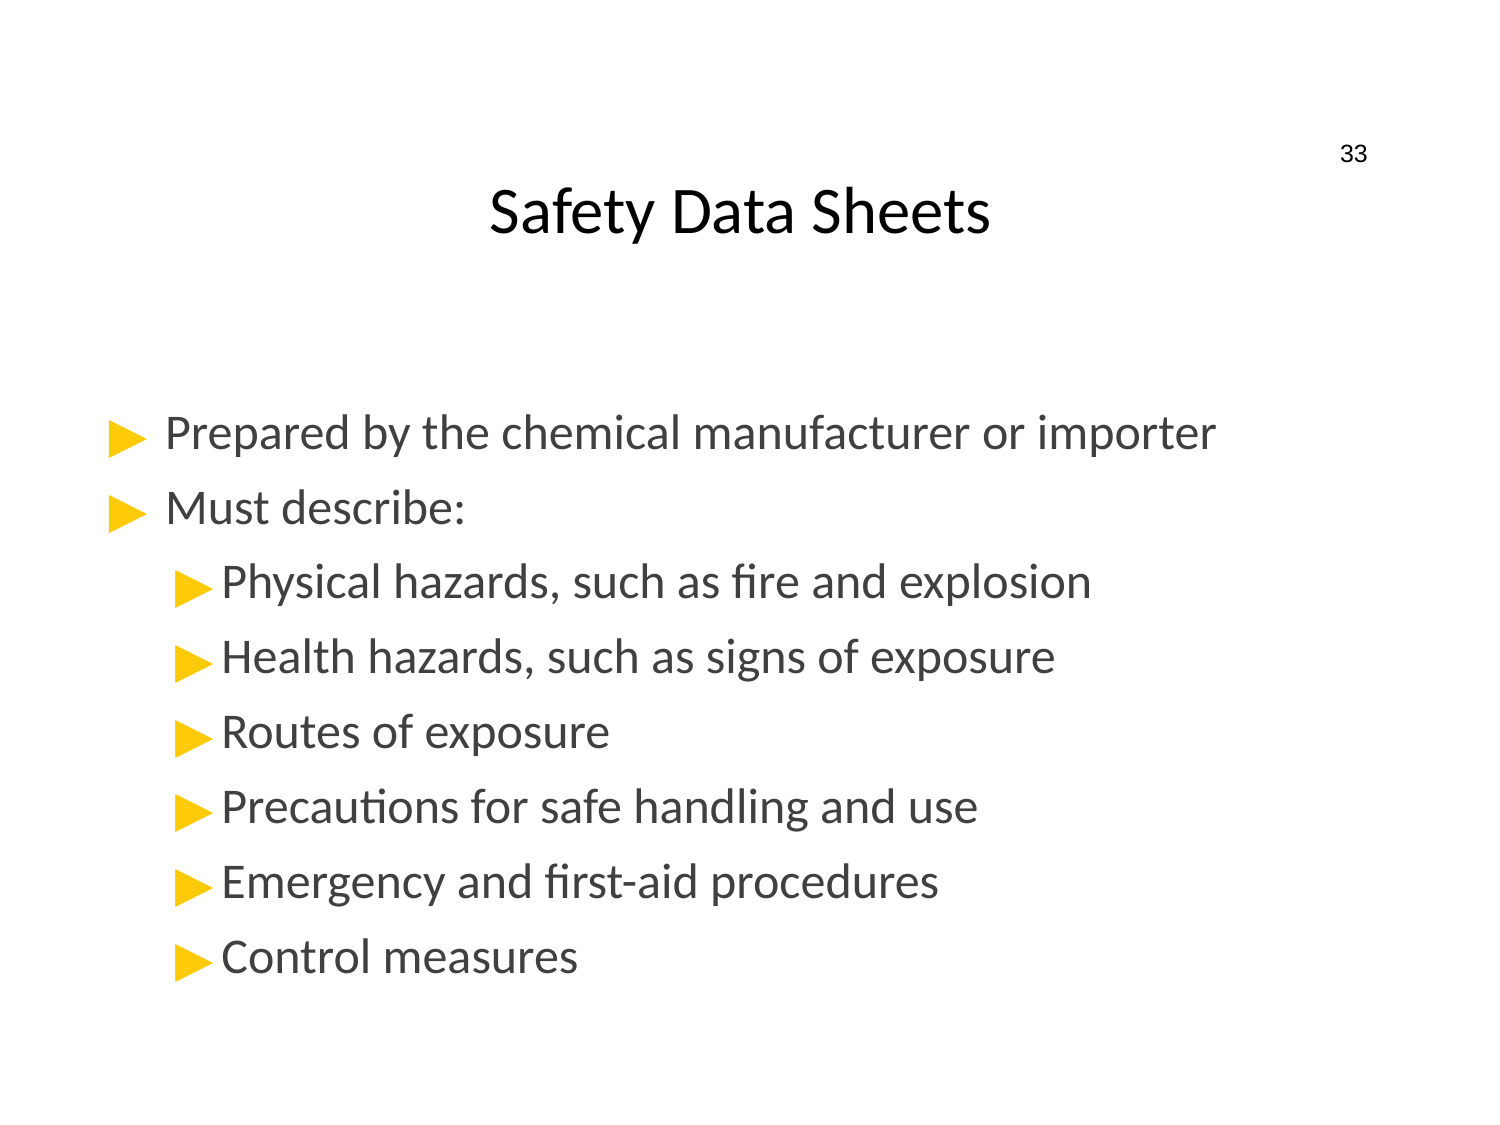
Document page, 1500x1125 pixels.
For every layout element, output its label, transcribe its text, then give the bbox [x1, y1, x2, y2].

list Prepared by the chemical manufacturer or importer Must describe: Physical hazards, such as fire and explosion Health hazards, such as signs of exposure Routes of exposure Precautions for safe handling and use Emergency and first-aid procedures Control measures [94, 398, 1390, 999]
title Safety Data Sheets [474, 112, 1500, 301]
text_box 33 [1289, 49, 1419, 176]
